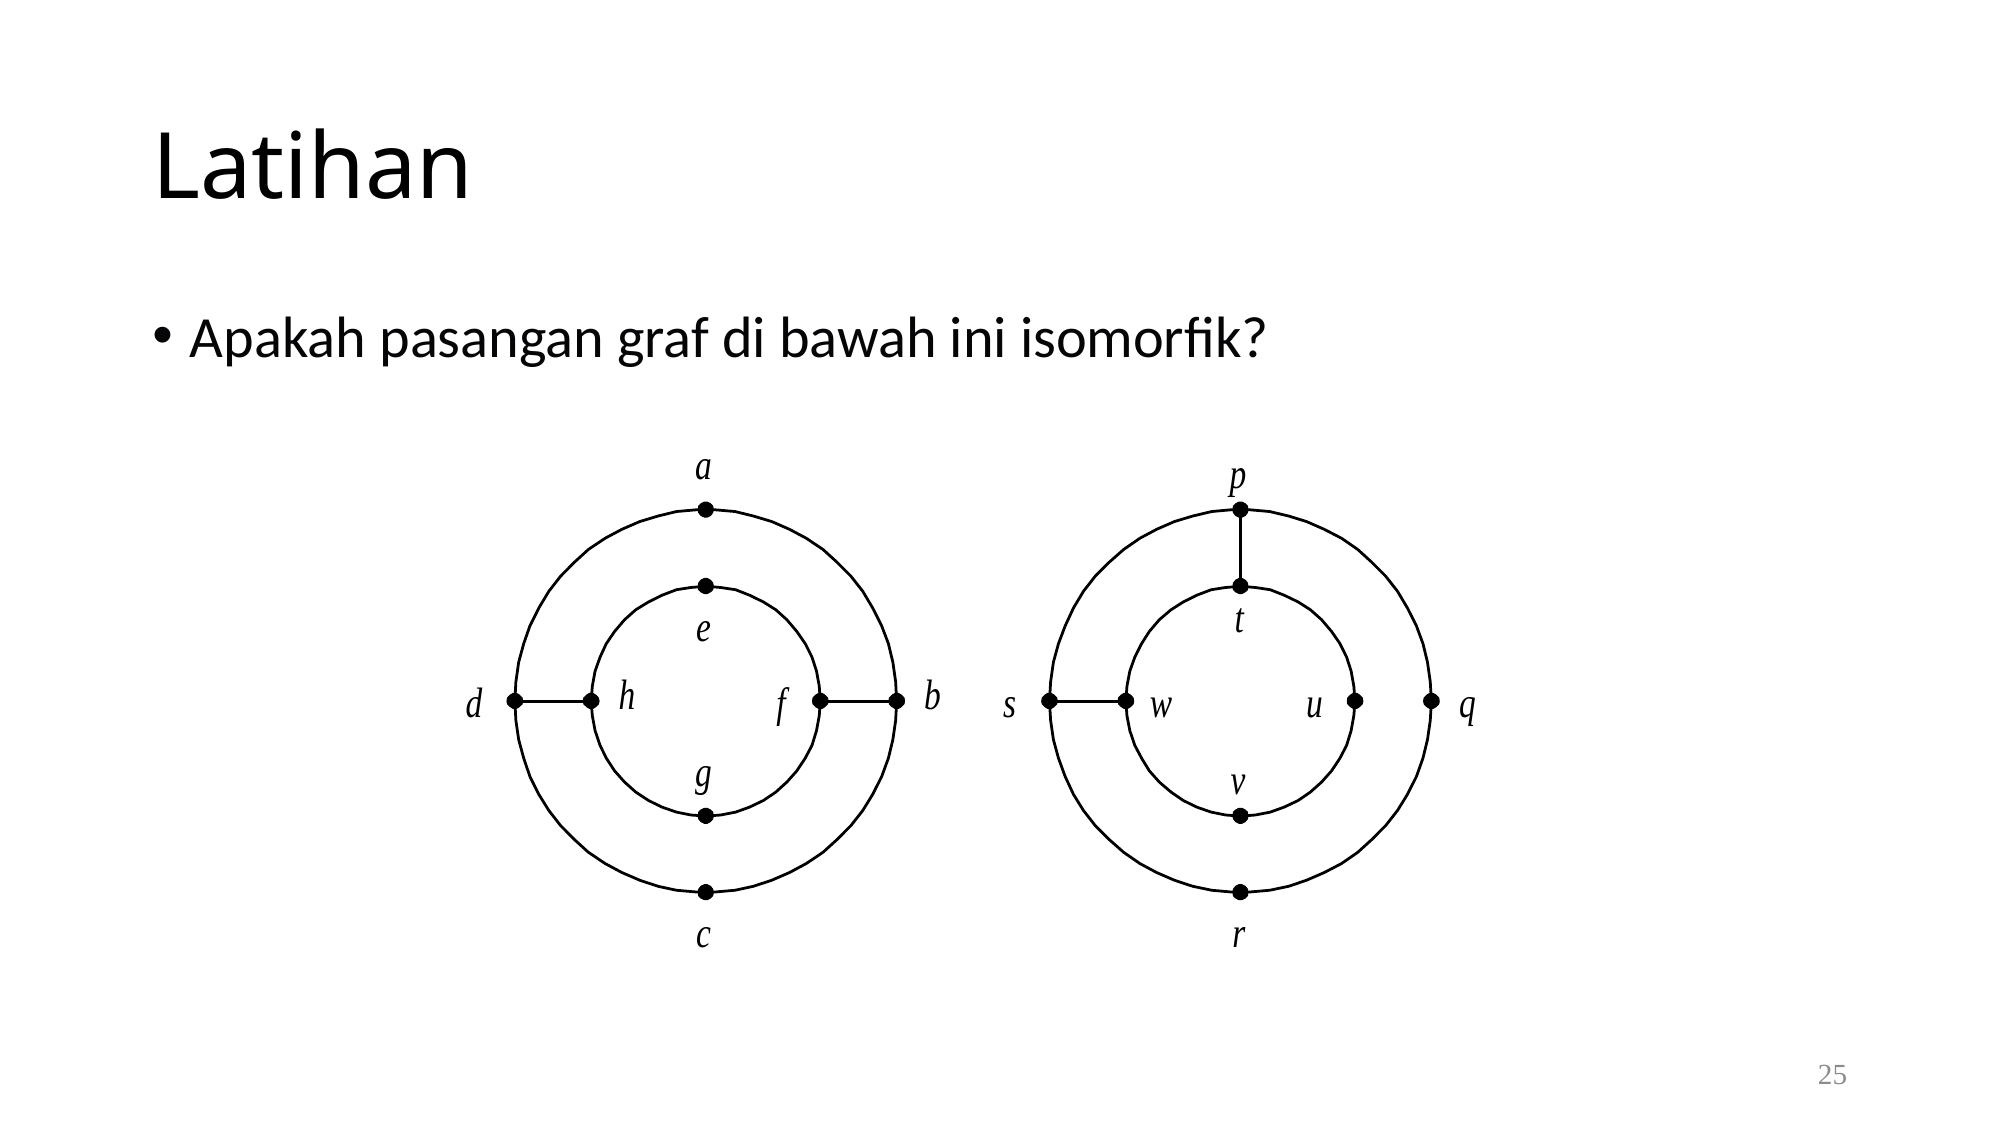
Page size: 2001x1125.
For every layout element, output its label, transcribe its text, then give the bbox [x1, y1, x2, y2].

title Latihan [137, 59, 1863, 278]
picture [432, 418, 1516, 984]
list Apakah pasangan graf di bawah ini isomorfik? [137, 299, 1863, 1014]
slide_number 25 [1412, 1042, 1863, 1103]
